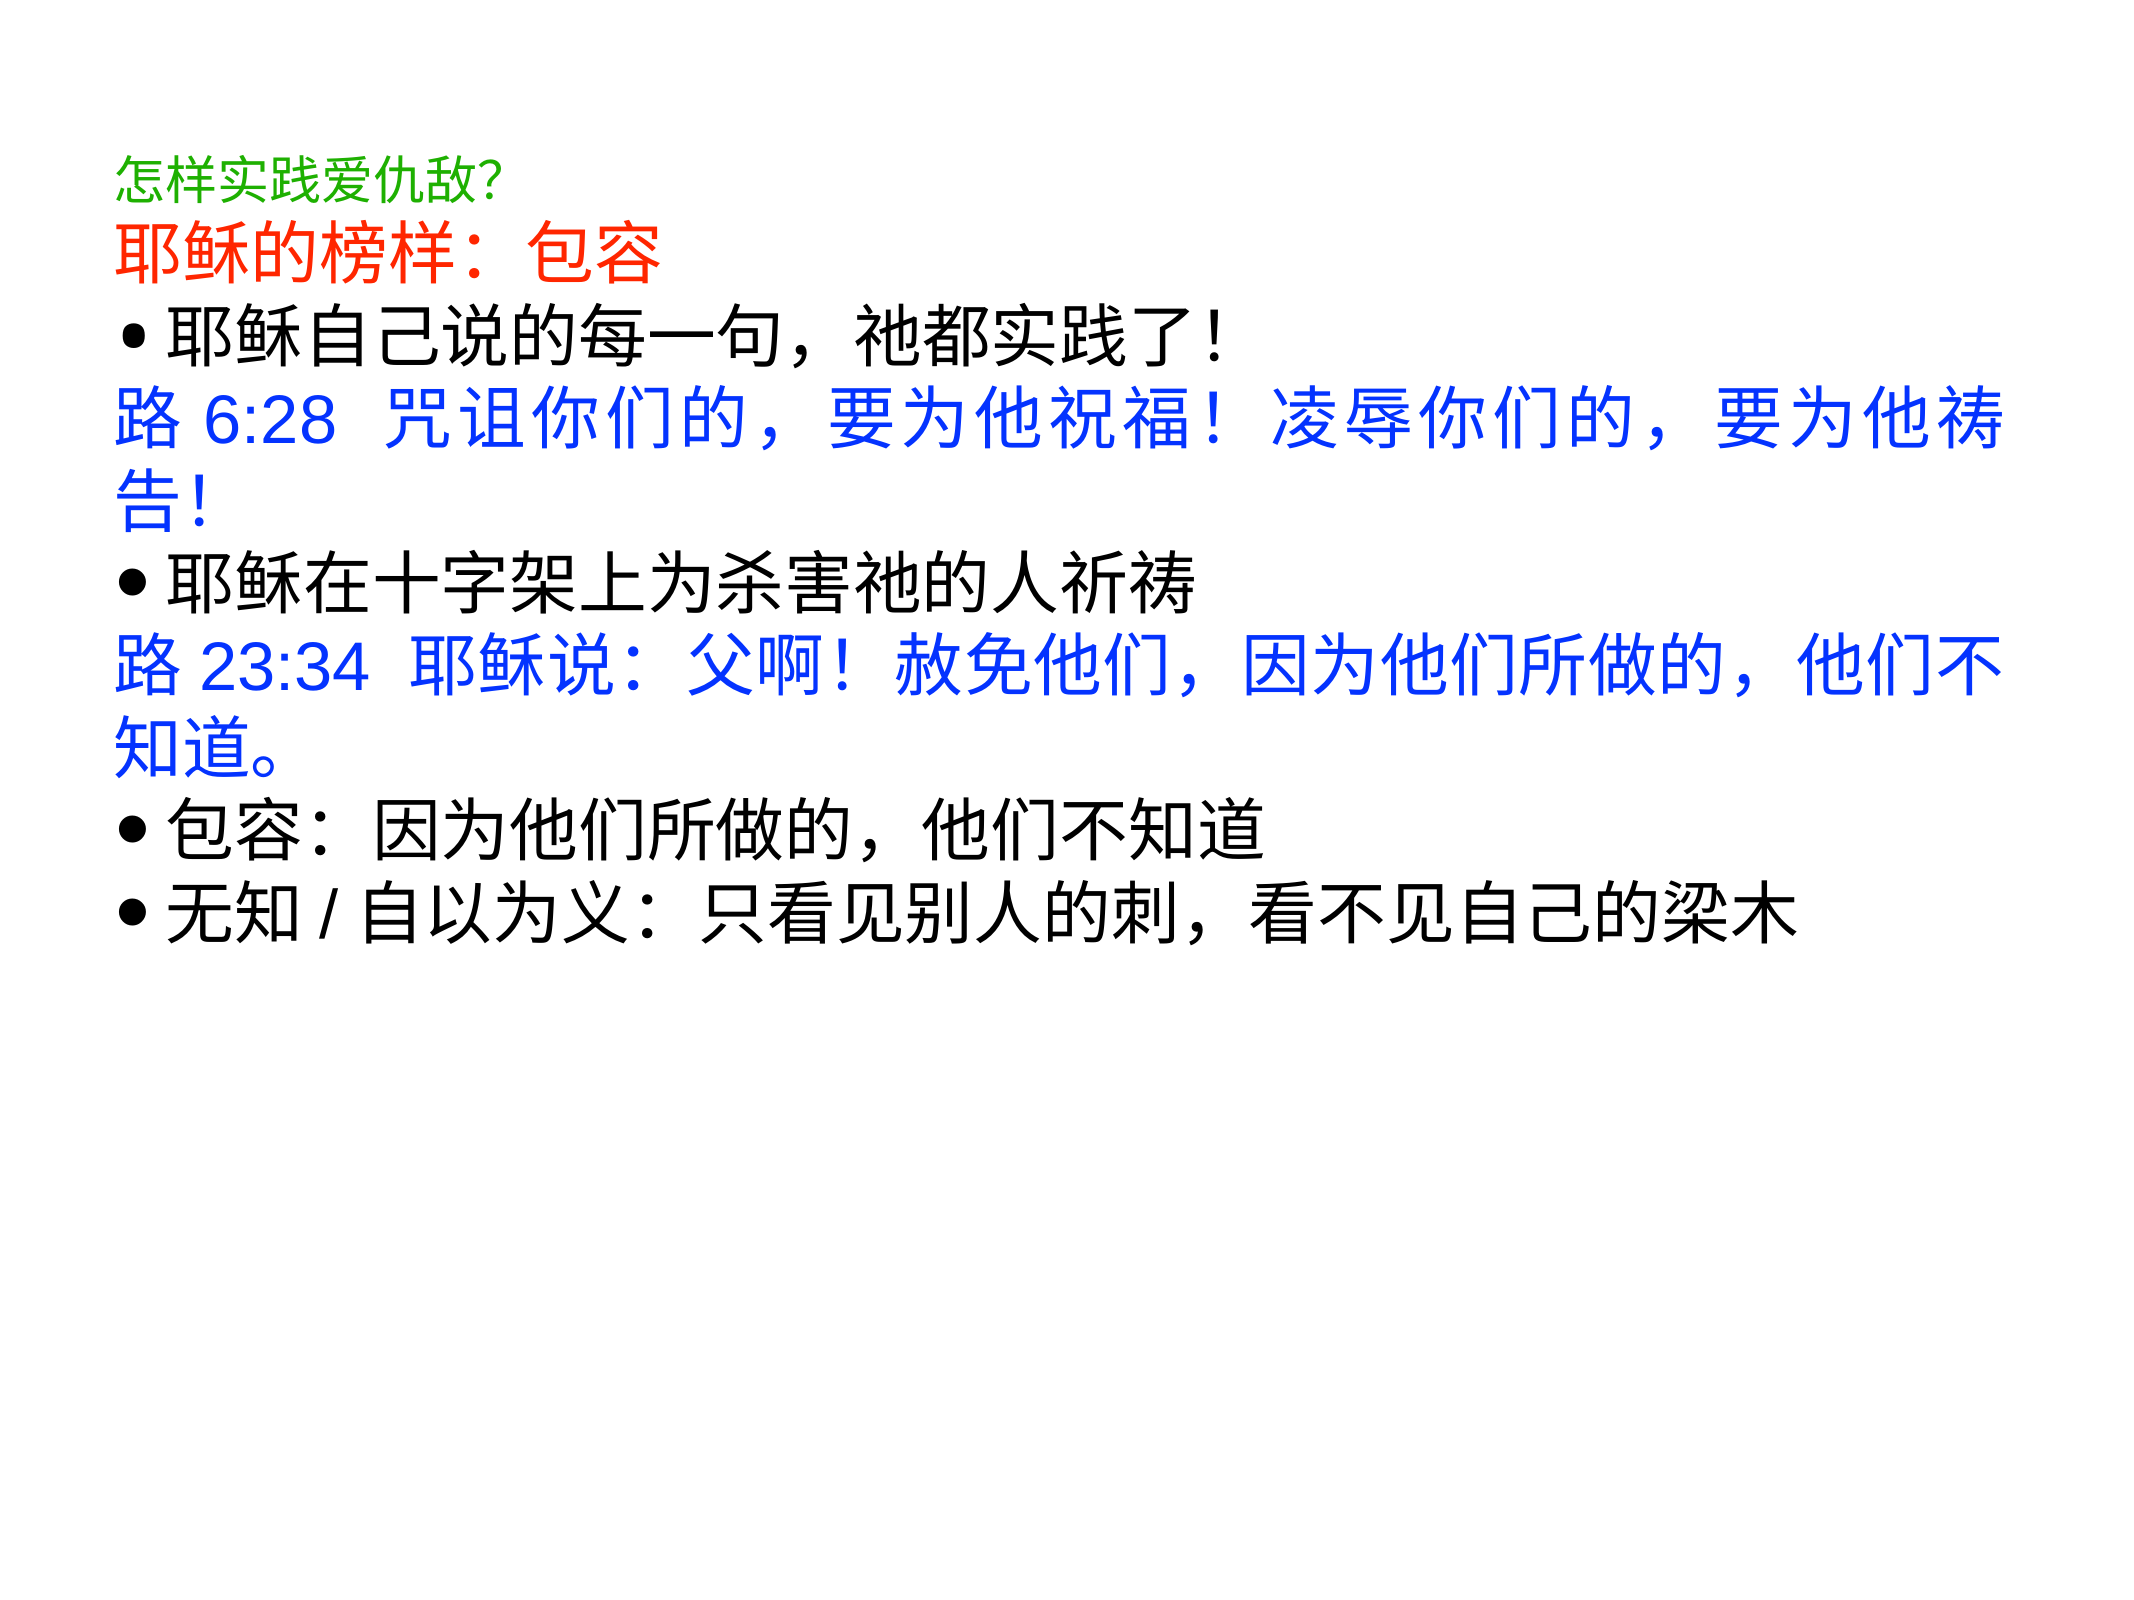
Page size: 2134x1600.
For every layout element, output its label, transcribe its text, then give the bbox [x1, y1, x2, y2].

list 怎样实践爱仇敌？ 耶稣的榜样：包容 耶稣自己说的每一句，祂都实践了！ 路6:28 咒诅你们的，要为他祝福！凌辱你们的，要为他祷告！ 耶稣在十字架上为杀害祂的人祈祷 路23:34 耶稣说：父啊！赦免他们，因为他们所做的，他们不知道。 包容：因为他们所做的，他们不知道 无知/自以为义：只看见别人的刺，看不见自己的梁木 [104, 138, 2015, 1323]
